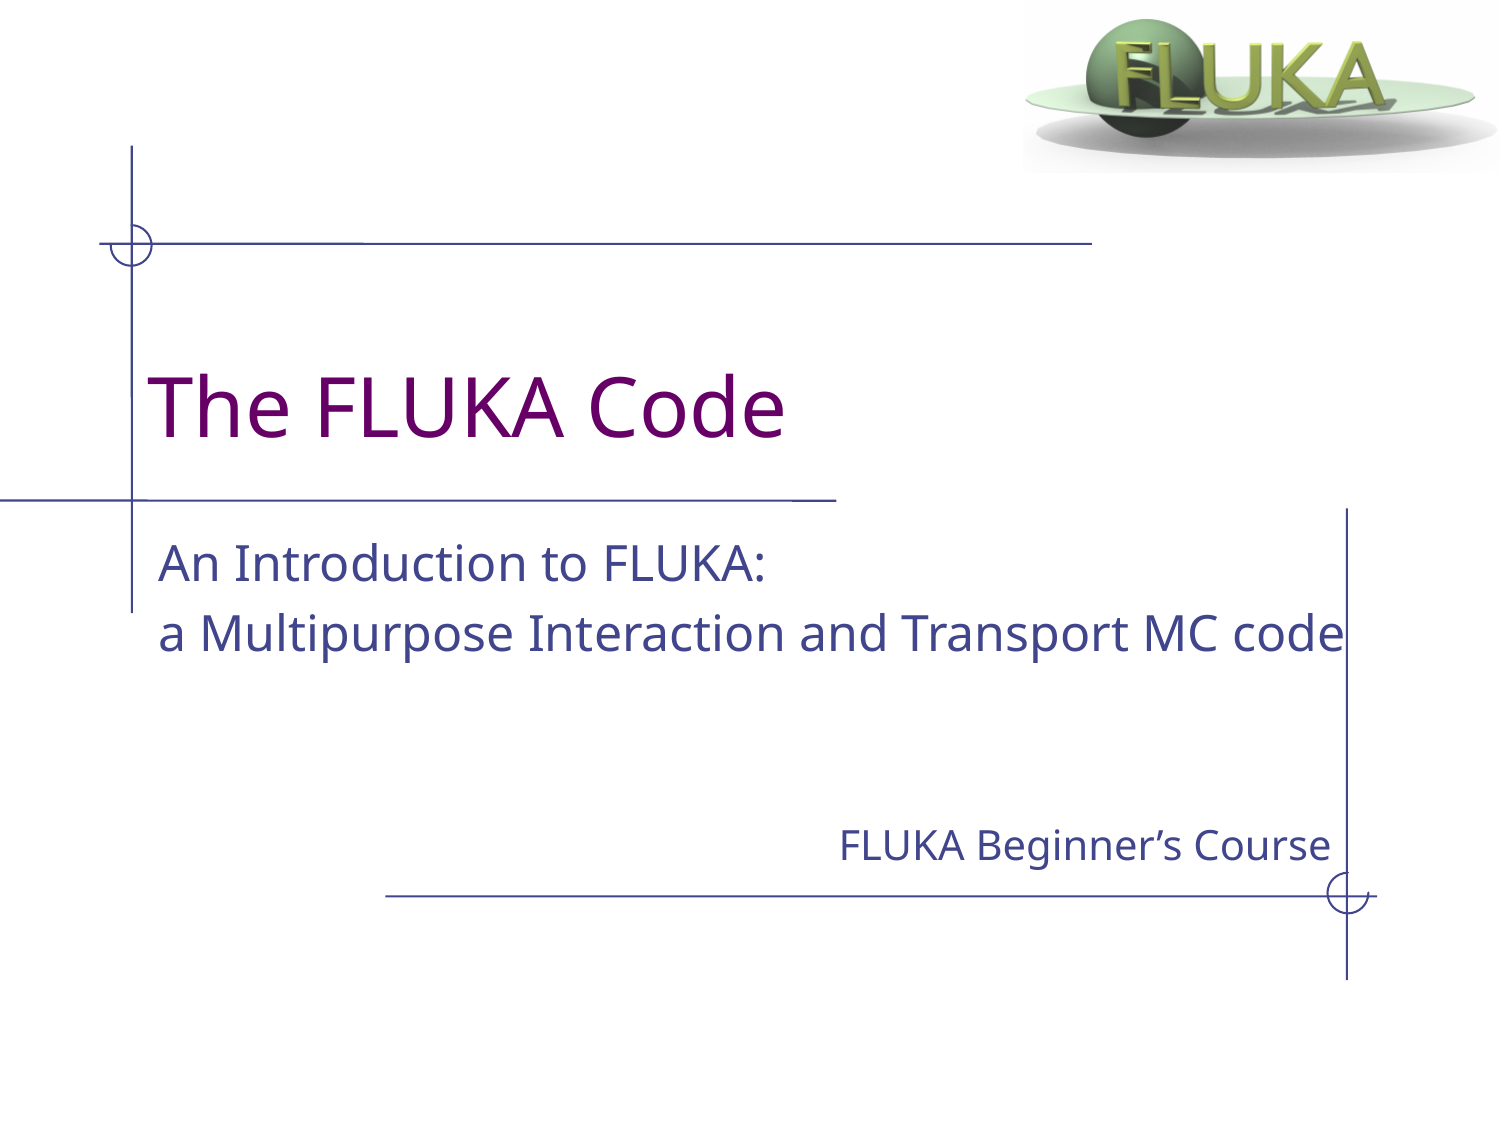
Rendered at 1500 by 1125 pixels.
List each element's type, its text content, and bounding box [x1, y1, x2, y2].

subtitle An Introduction to FLUKA: a Multipurpose Interaction and Transport MC code [142, 478, 1500, 725]
picture [1023, 0, 1500, 174]
text_box FLUKA Beginner’s Course [401, 752, 1347, 894]
text_box The FLUKA Code [132, 298, 1333, 462]
